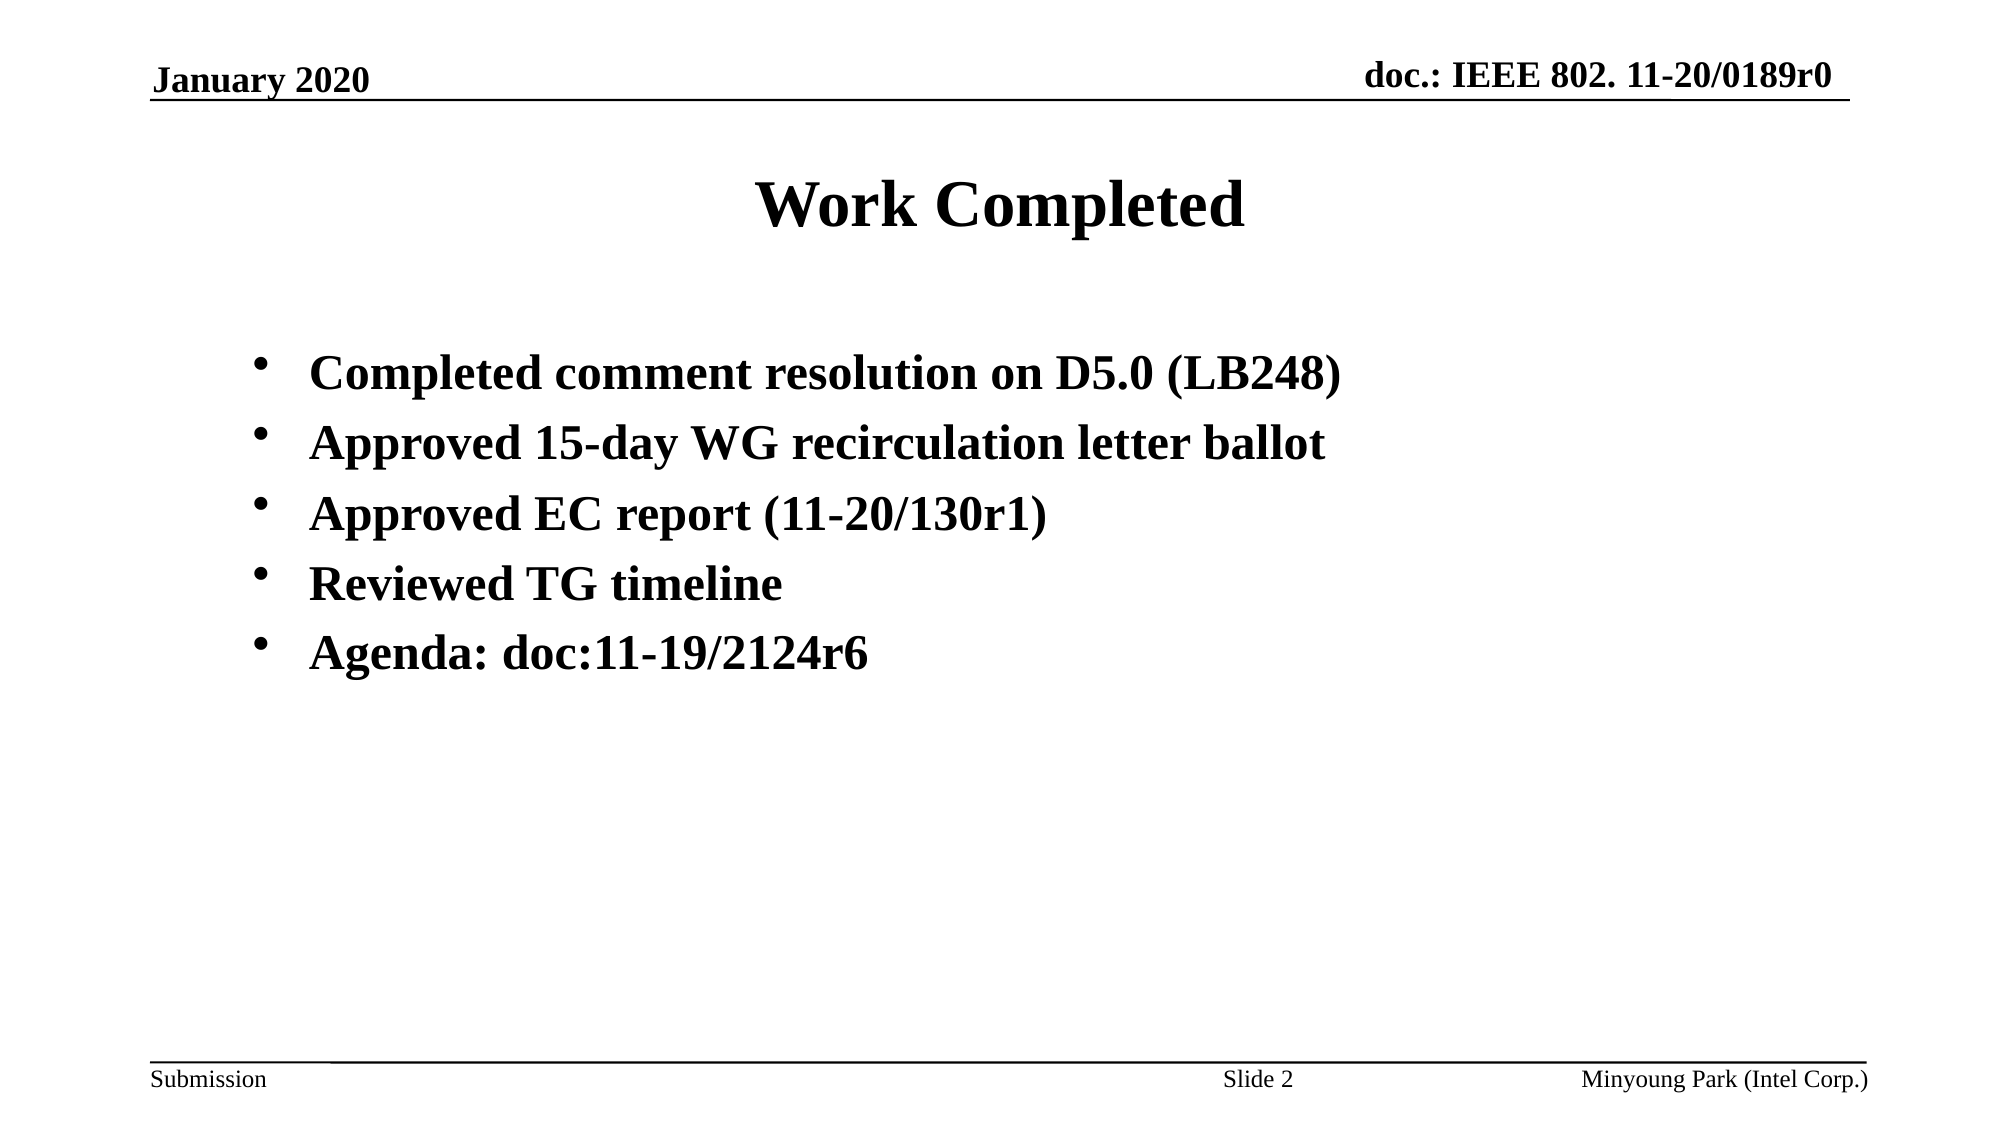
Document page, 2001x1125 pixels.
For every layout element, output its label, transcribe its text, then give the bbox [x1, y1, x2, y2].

footer Minyoung Park (Intel Corp.) [1295, 1061, 1869, 1093]
title Work Completed [150, 112, 1850, 288]
list Completed comment resolution on D5.0 (LB248) Approved 15-day WG recirculation letter ballot Approved EC report (11-20/130r1) Reviewed TG timeline Agenda: doc:11-19/2124r6 [237, 262, 1775, 1063]
slide_number Slide 2 [1222, 1061, 1295, 1093]
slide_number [152, 54, 373, 101]
